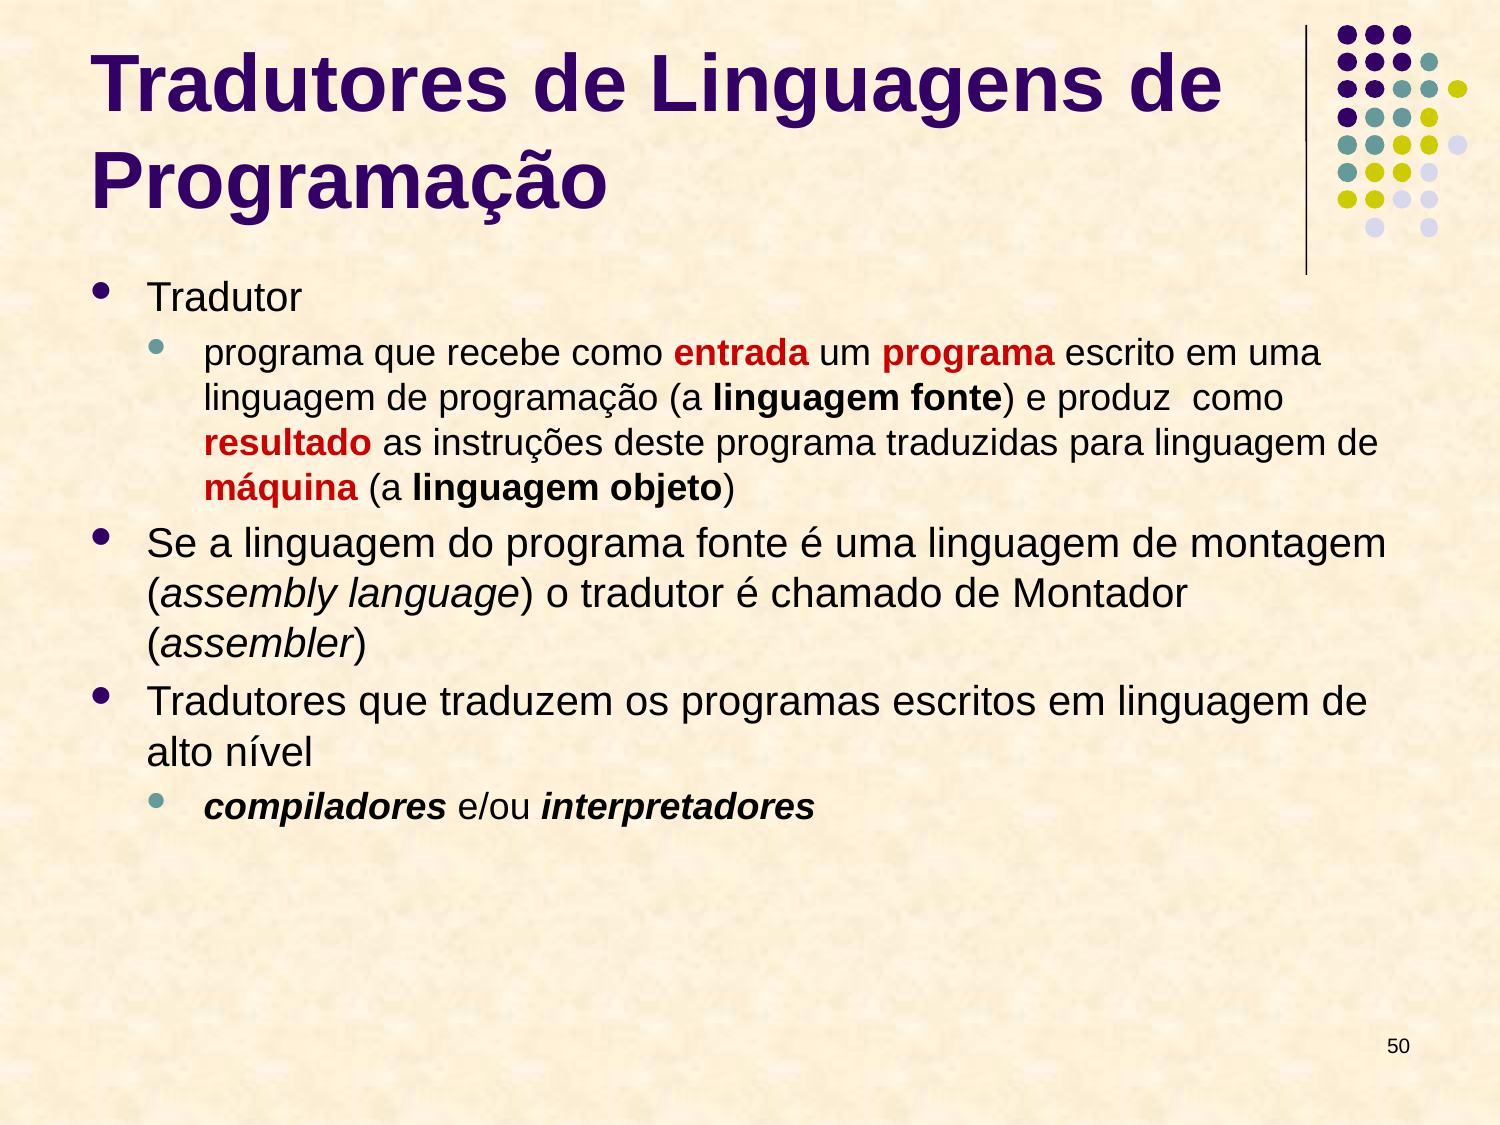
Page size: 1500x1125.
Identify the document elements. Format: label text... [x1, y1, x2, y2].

title Tradutores de Linguagens de Programação [75, 75, 1250, 233]
slide_number 50 [1074, 1024, 1426, 1101]
picture [0, 0, 1500, 1125]
list Tradutor programa que recebe como entrada um programa escrito em uma linguagem de programação (a linguagem fonte) e produz como resultado as instruções deste programa traduzidas para linguagem de máquina (a linguagem objeto) Se a linguagem do programa fonte é uma linguagem de montagem (assembly language) o tradutor é chamado de Montador (assembler) Tradutores que traduzem os programas escritos em linguagem de alto nível compiladores e/ou interpretadores [75, 262, 1413, 1005]
